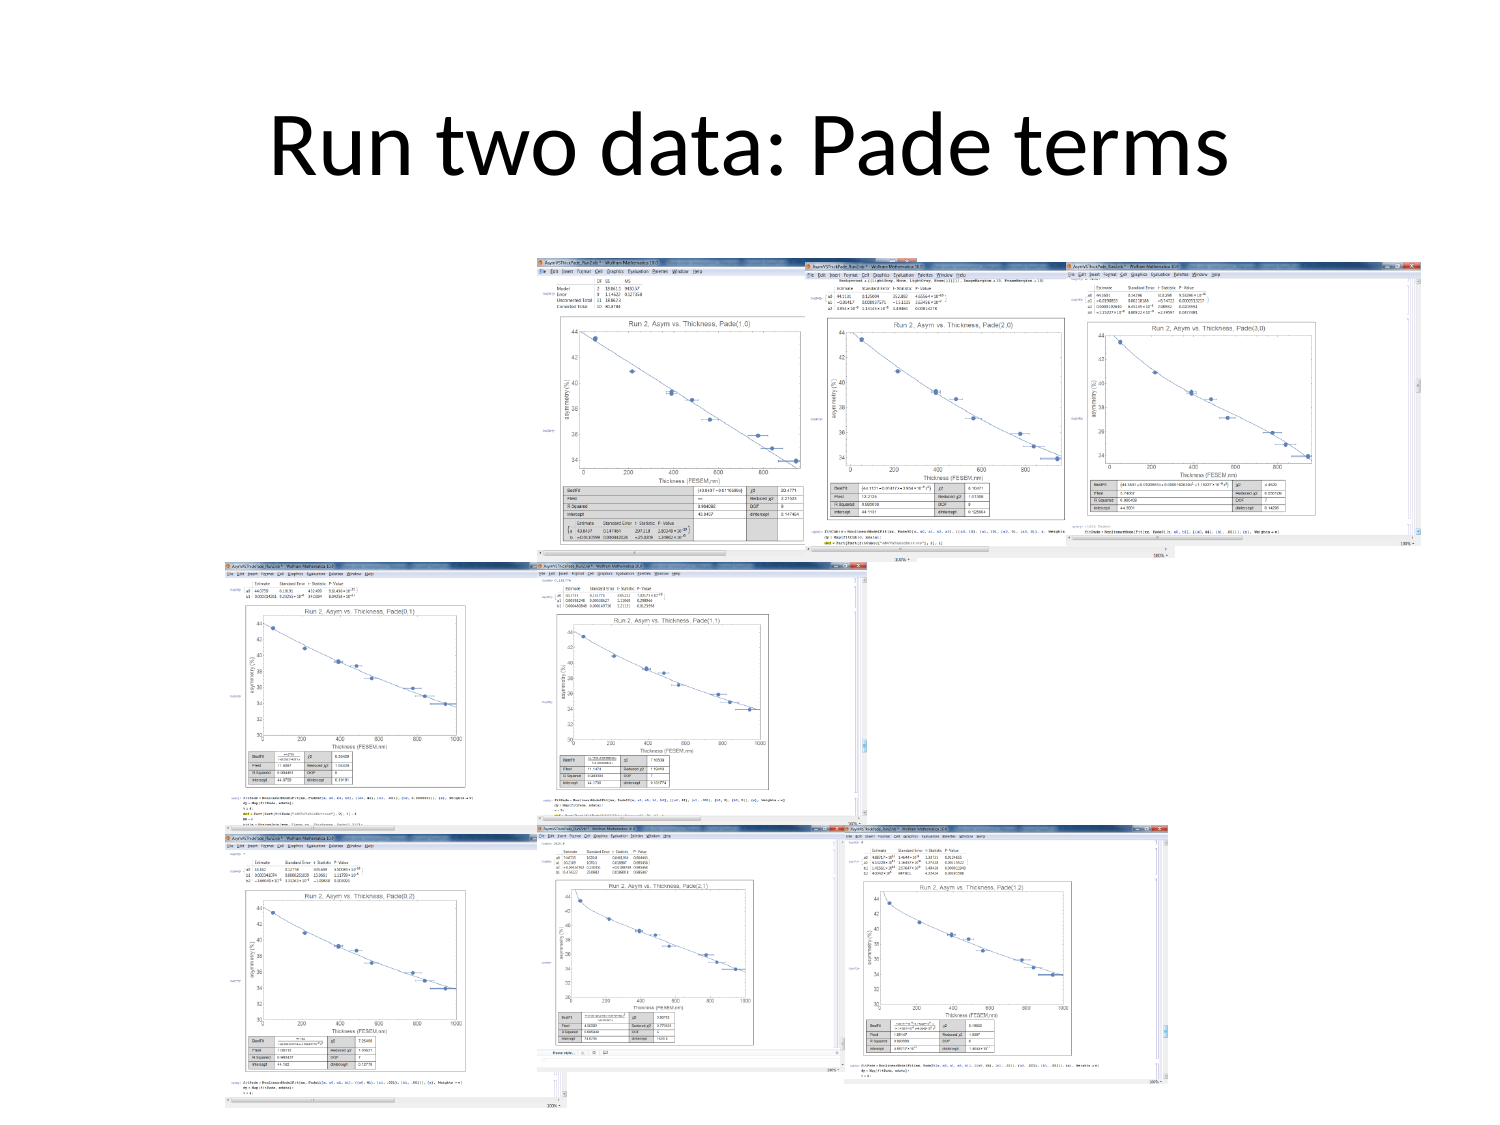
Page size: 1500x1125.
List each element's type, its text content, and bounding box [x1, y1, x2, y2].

picture [224, 258, 1422, 1108]
title Run two data: Pade terms [75, 45, 1425, 233]
